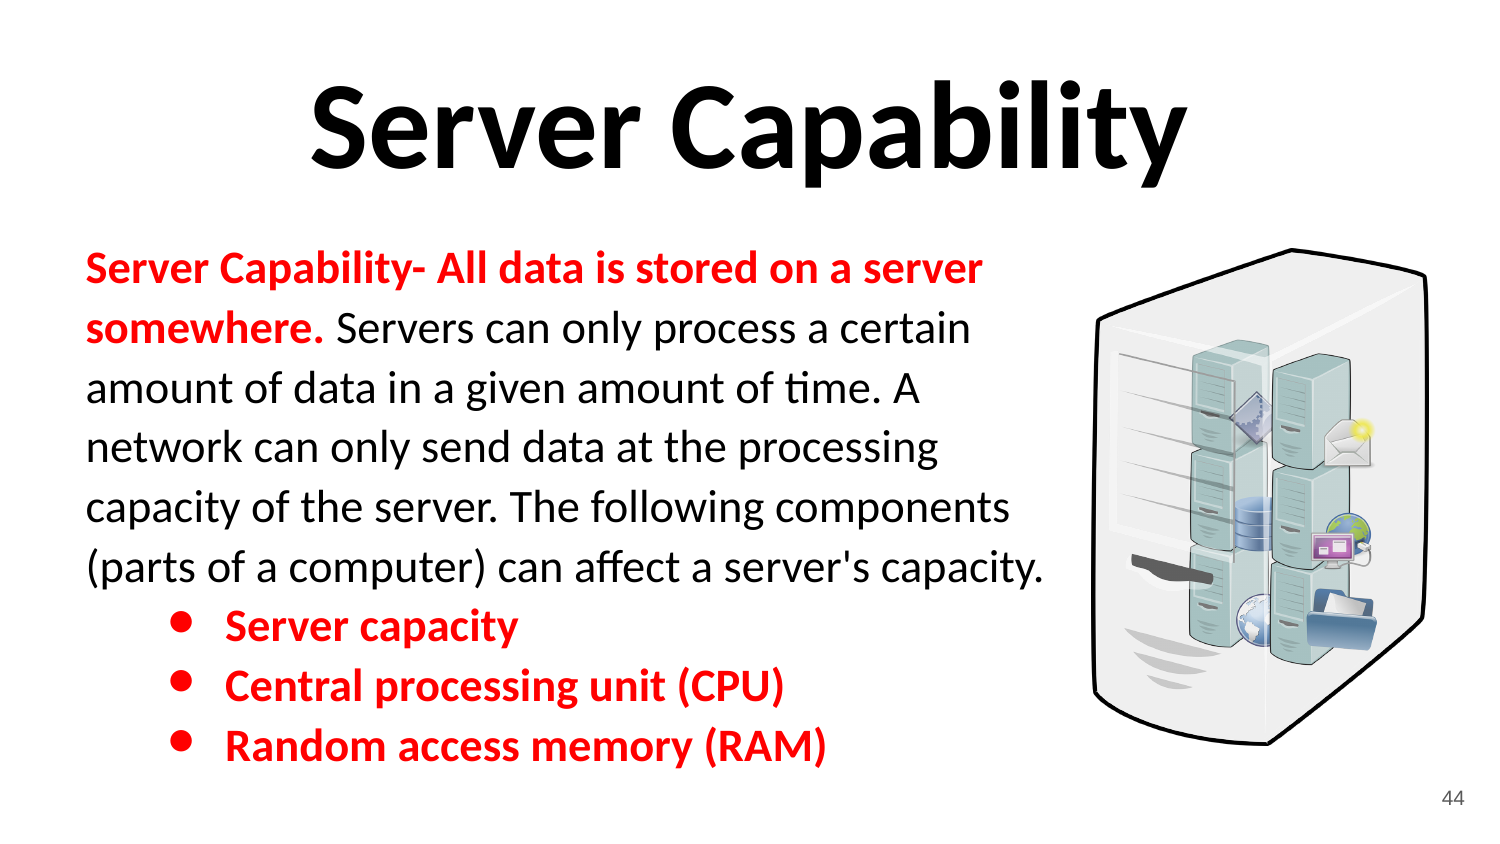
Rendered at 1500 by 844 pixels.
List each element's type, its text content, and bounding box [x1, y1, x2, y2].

slide_number ‹#› [1389, 764, 1480, 830]
list Server Capability- All data is stored on a server somewhere. Servers can only process a certain amount of data in a given amount of time. A network can only send data at the processing capacity of the server. The following components (parts of a computer) can affect a server's capacity. Server capacity Central processing unit (CPU) Random access memory (RAM) [70, 218, 1062, 809]
picture [1046, 247, 1430, 747]
title Server Capability [51, 18, 1449, 197]
